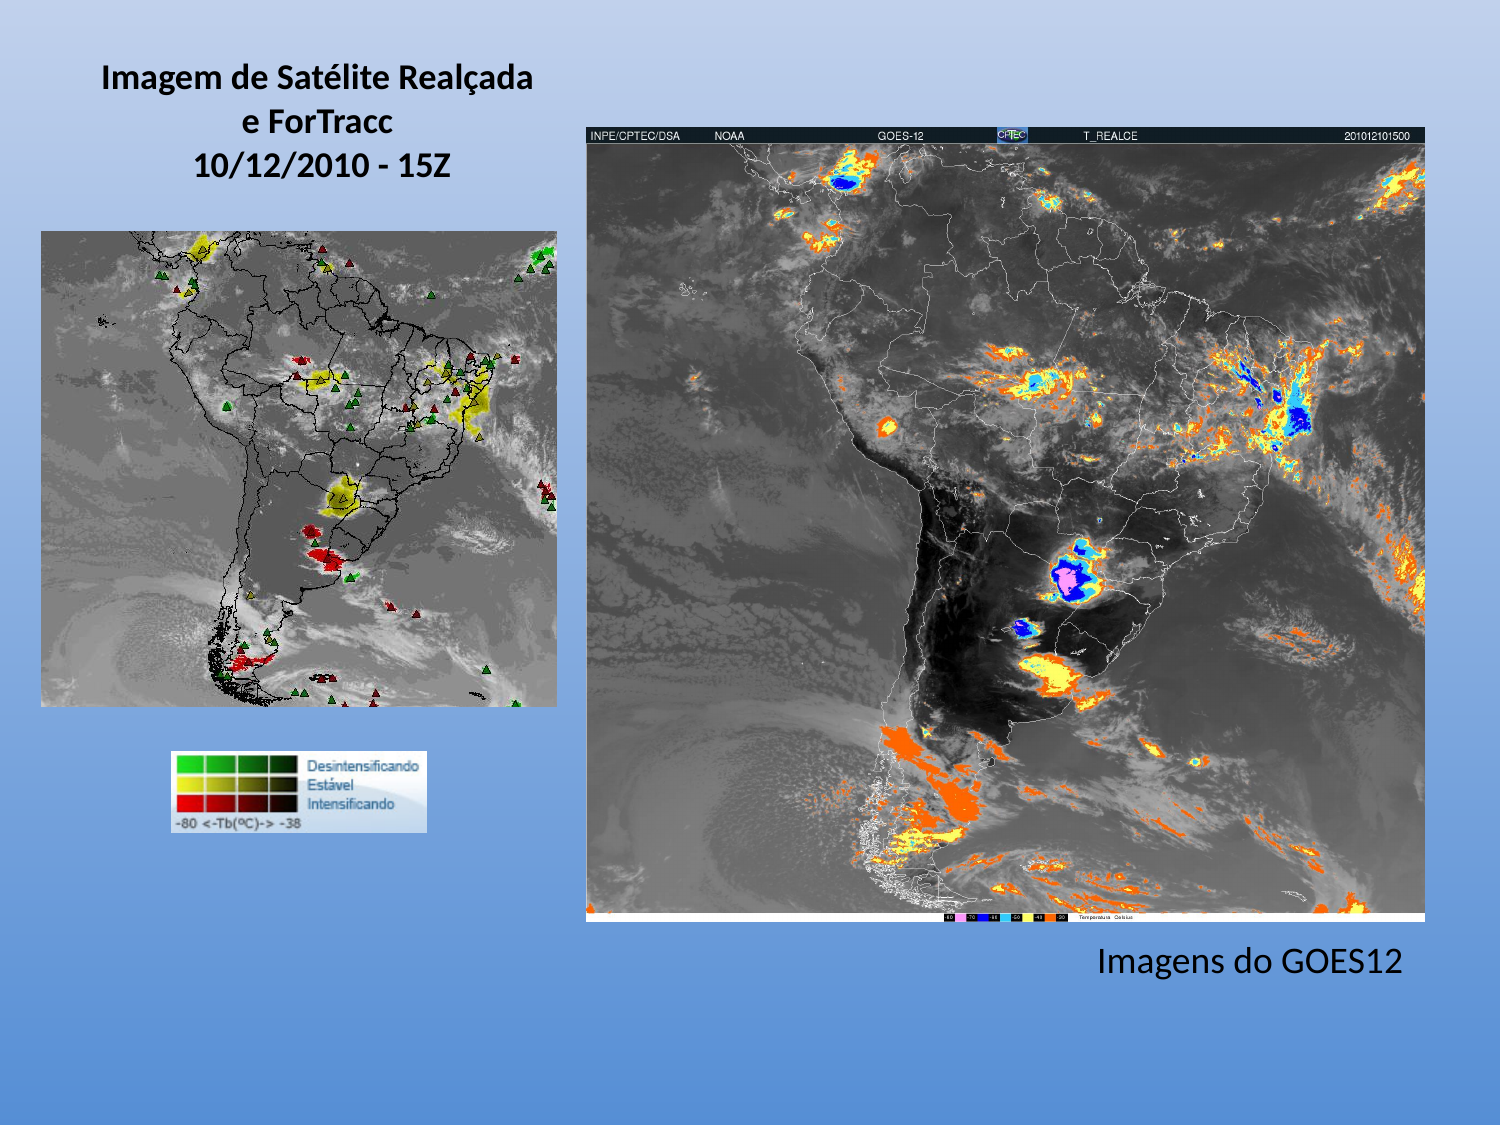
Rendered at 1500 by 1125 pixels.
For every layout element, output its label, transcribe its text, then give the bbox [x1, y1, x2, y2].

text_box Imagens do GOES12 [1082, 930, 1419, 989]
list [586, 127, 1426, 922]
picture [41, 231, 558, 708]
title Imagem de Satélite Realçada e ForTracc 10/12/2010 - 15Z [75, 44, 569, 236]
picture [171, 751, 427, 833]
